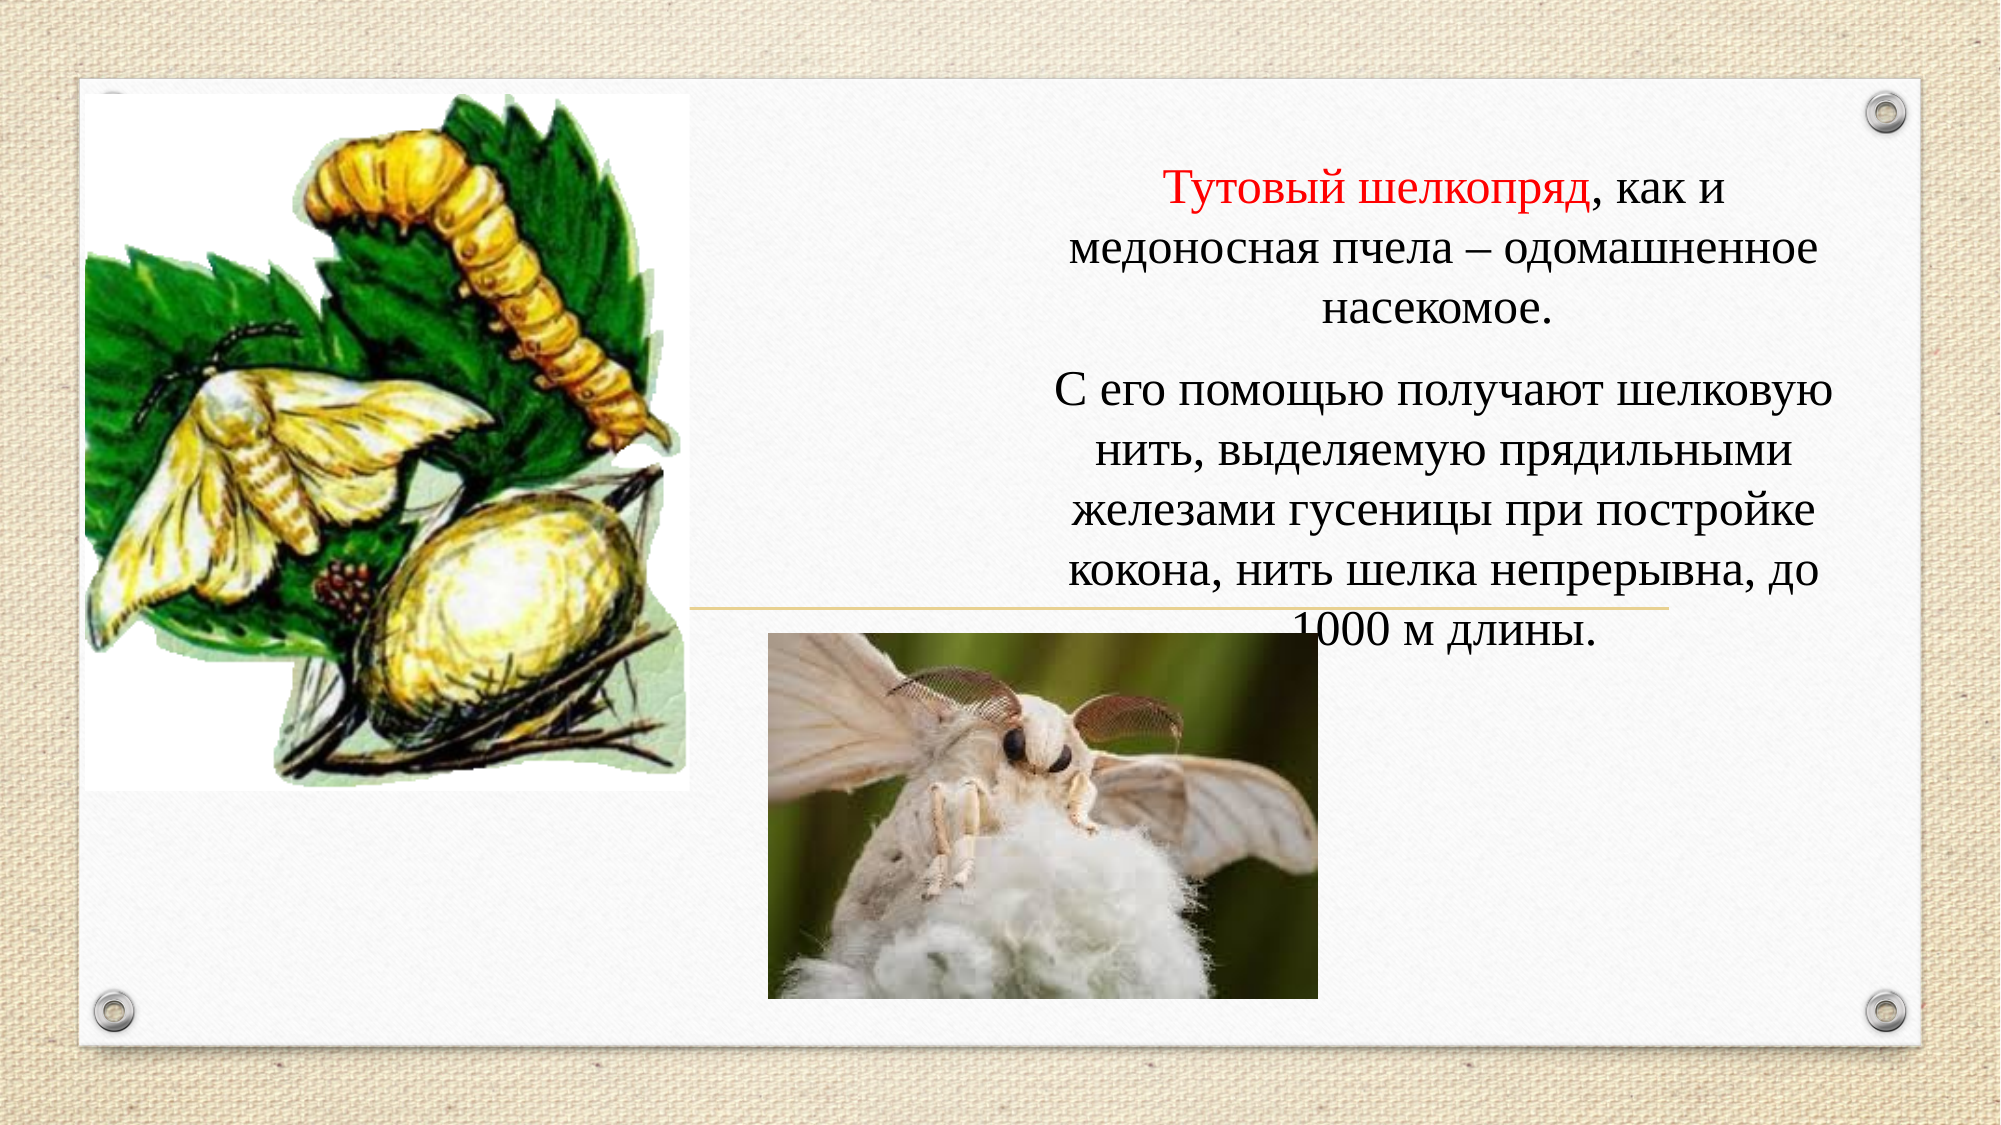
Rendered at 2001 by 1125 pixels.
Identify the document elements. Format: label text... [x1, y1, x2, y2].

picture [0, 0, 2001, 1125]
list Тутовый шелкопряд, как и медоносная пчела – одомашненное насекомое. С его помощью получают шелковую нить, выделяемую прядильными железами гусеницы при постройке кокона, нить шелка непрерывна, до 1000 м длины. [1029, 145, 1859, 665]
